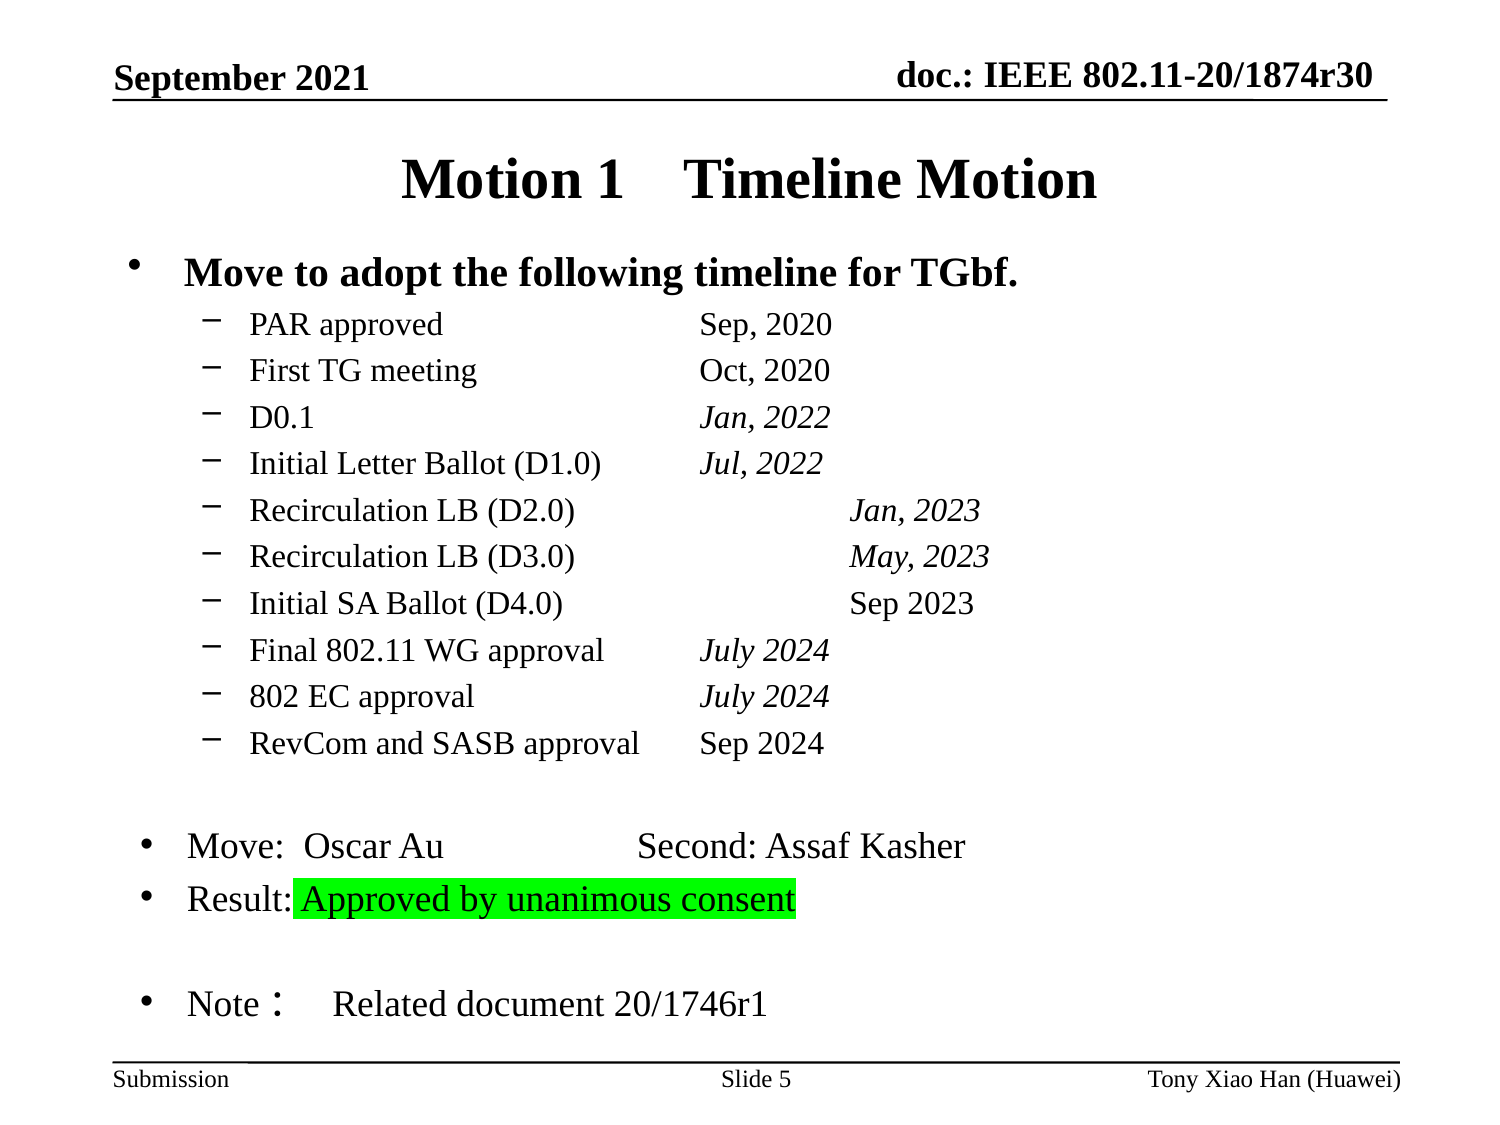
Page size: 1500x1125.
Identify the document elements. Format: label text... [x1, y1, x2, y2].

text_box Move to adopt the following timeline for TGbf. PAR approved Sep, 2020 First TG meeting Oct, 2020 D0.1 Jan, 2022 Initial Letter Ballot (D1.0) Jul, 2022 Recirculation LB (D2.0) Jan, 2023 Recirculation LB (D3.0) May, 2023 Initial SA Ballot (D4.0) Sep 2023 Final 802.11 WG approval July 2024 802 EC approval July 2024 RevCom and SASB approval Sep 2024 Move: Oscar Au Second: Assaf Kasher Result: Approved by unanimous consent Note： Related document 20/1746r1 [112, 237, 1402, 1050]
text_box Motion 1 Timeline Motion [112, 87, 1388, 237]
slide_number Slide 5 [712, 1061, 800, 1093]
footer Tony Xiao Han (Huawei) [999, 1061, 1402, 1093]
